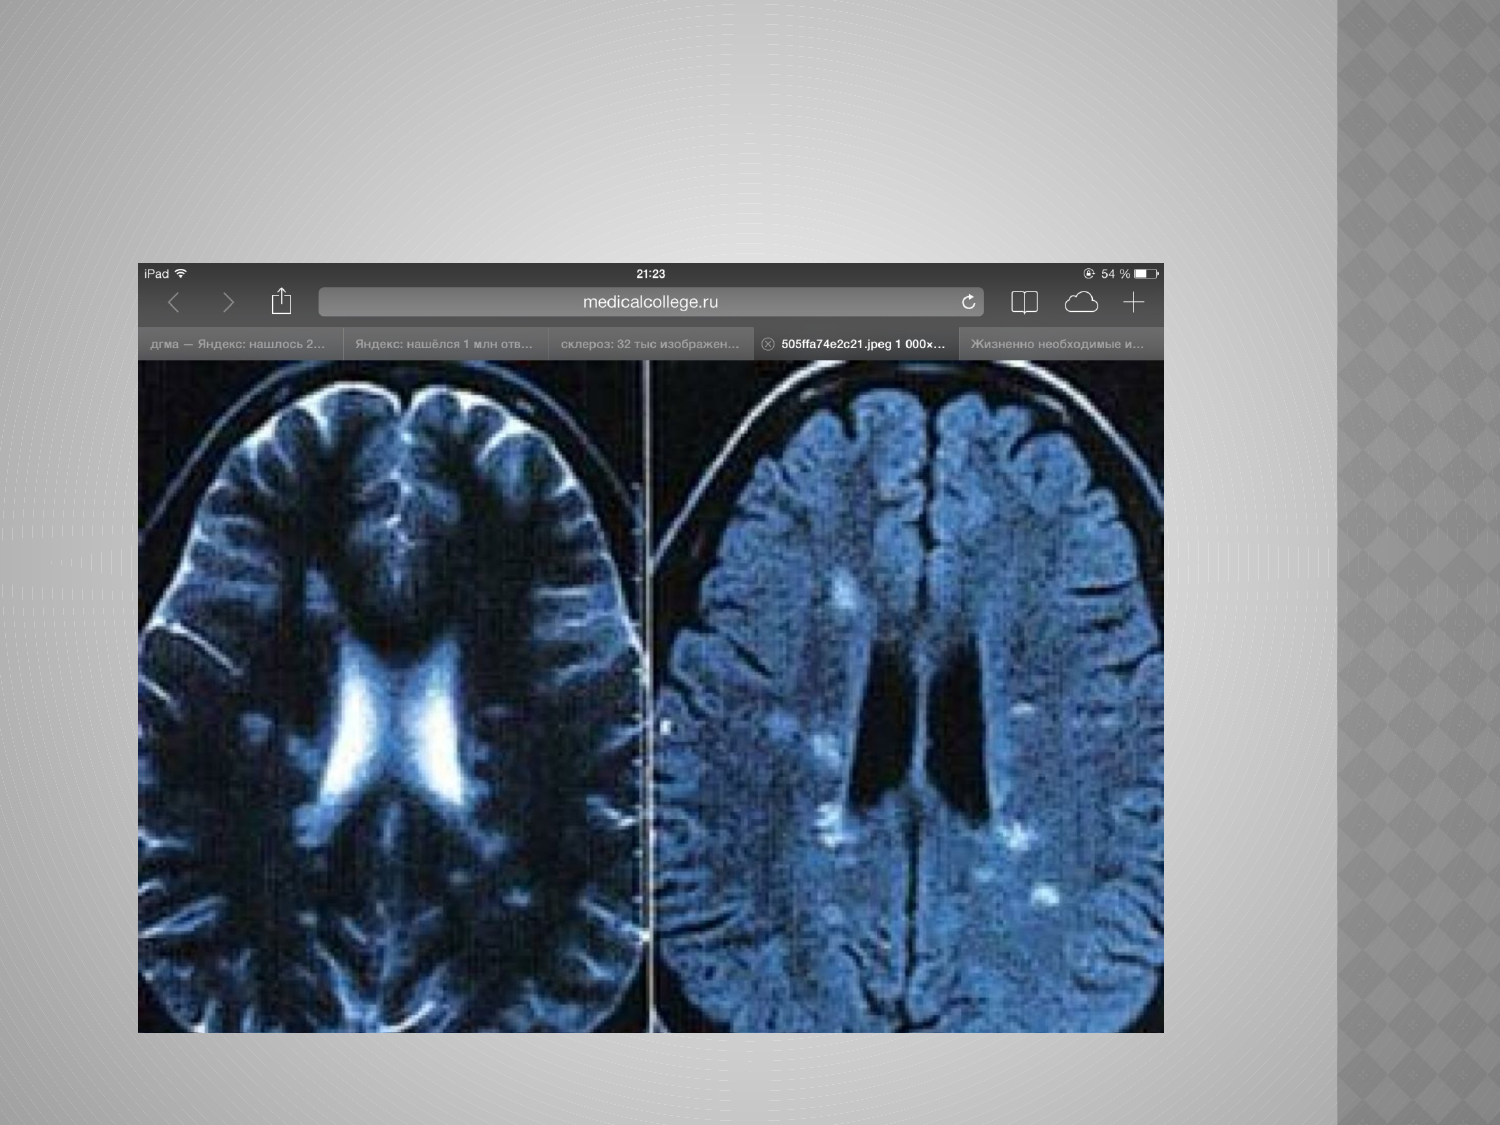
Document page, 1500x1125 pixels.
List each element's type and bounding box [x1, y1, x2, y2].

list [138, 263, 1164, 1033]
